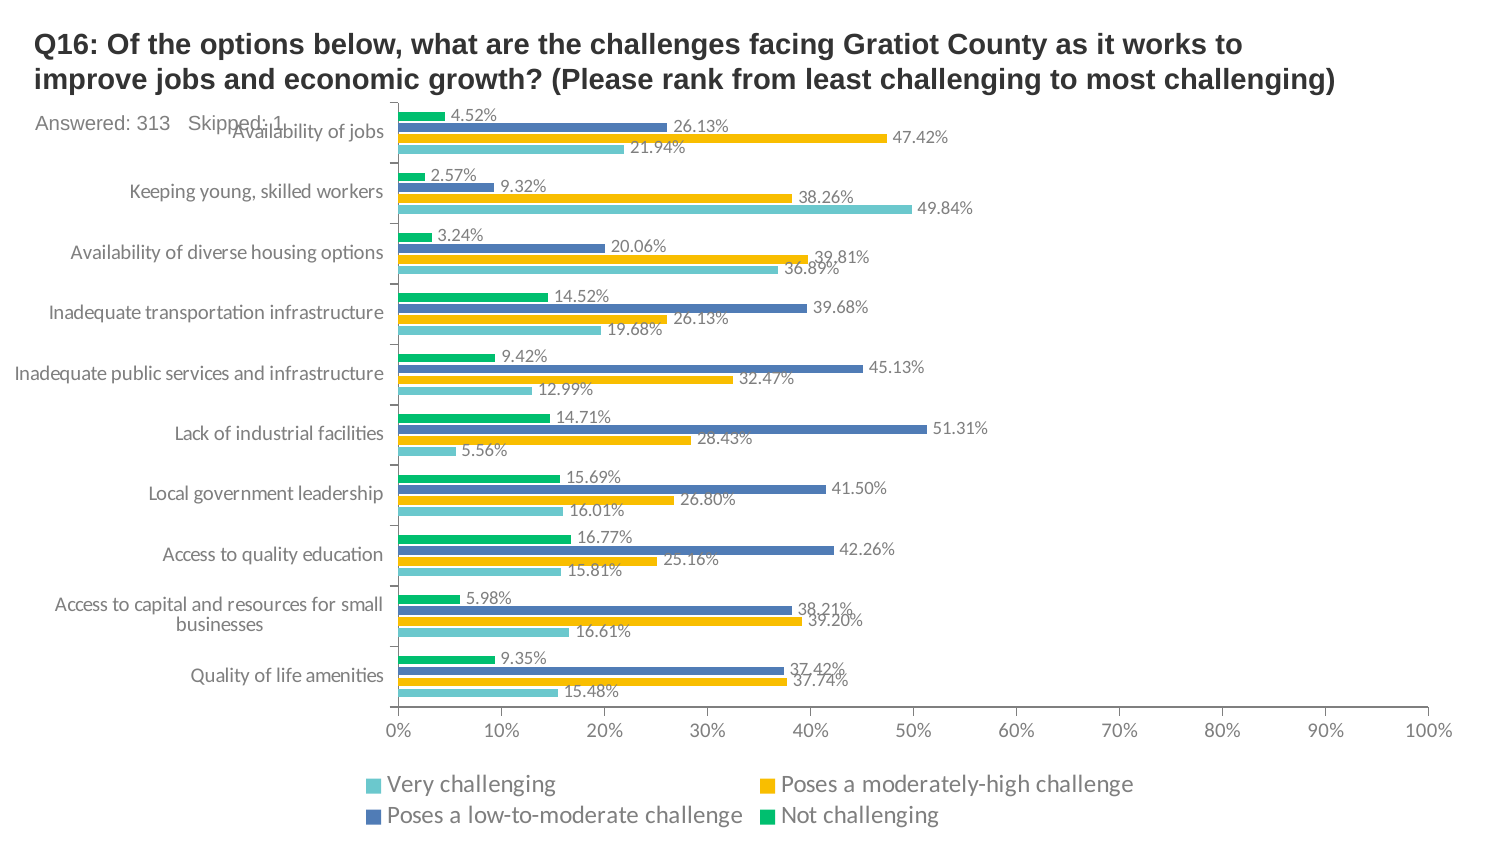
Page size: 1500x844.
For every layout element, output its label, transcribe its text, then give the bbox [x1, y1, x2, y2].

title Q16: Of the options below, what are the challenges facing Gratiot County as it works to improve jobs and economic growth? (Please rank from least challenging to most challenging) [18, 13, 1369, 86]
chart [14, 87, 1482, 836]
